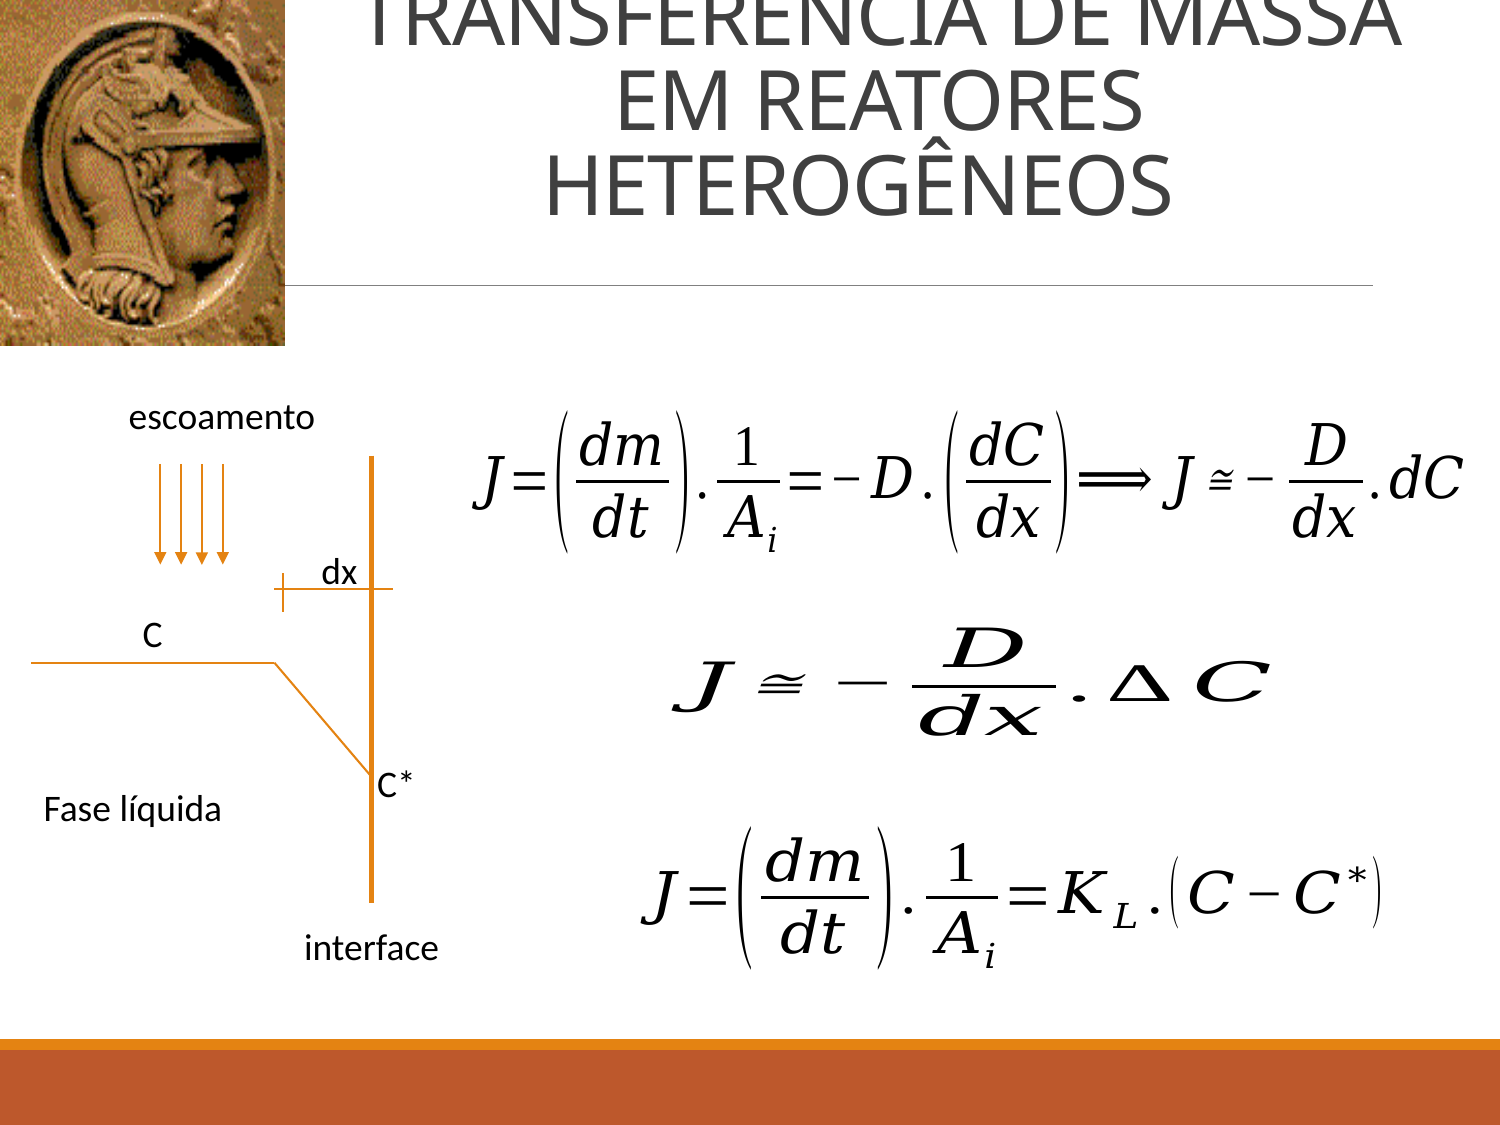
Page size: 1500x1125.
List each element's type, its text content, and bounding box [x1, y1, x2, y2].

picture [0, 0, 288, 351]
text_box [30, 383, 438, 964]
title TRANSFERÊNCIA DE MASSA EM REATORES HETEROGÊNEOS [297, 30, 1471, 240]
